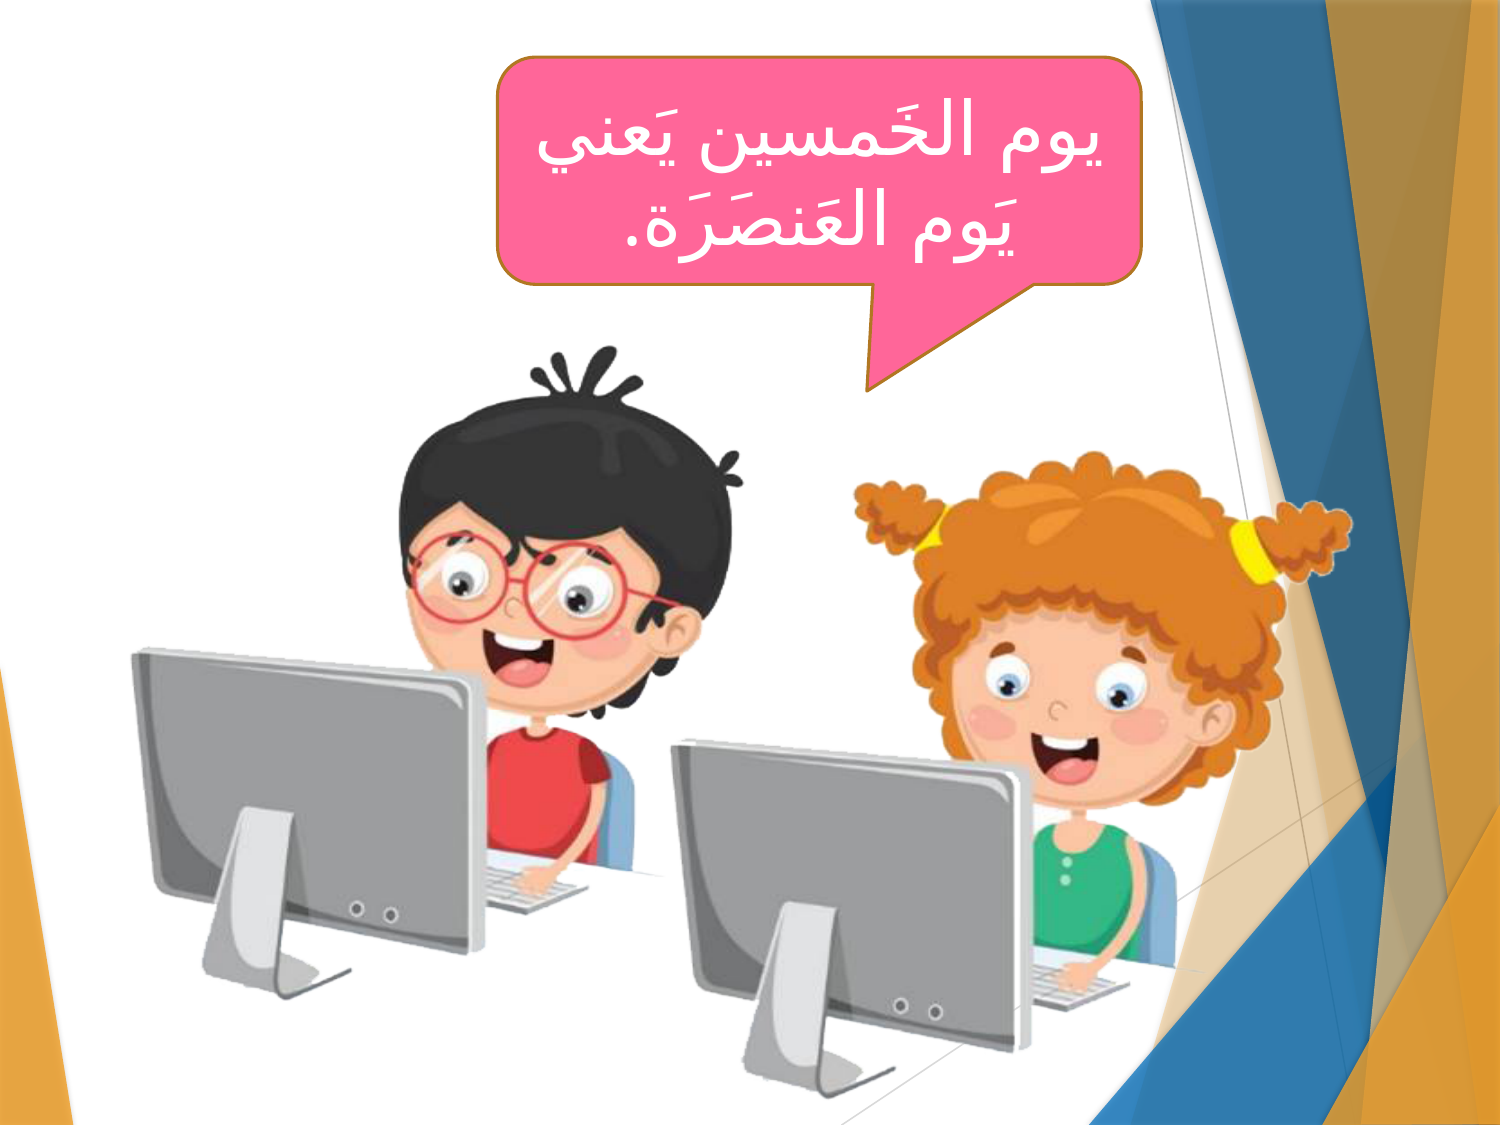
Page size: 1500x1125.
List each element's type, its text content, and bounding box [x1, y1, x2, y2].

picture [78, 294, 1403, 1125]
text_box يوم الخَمسين يَعني يَوم العَنصَرَة. [495, 55, 1143, 294]
